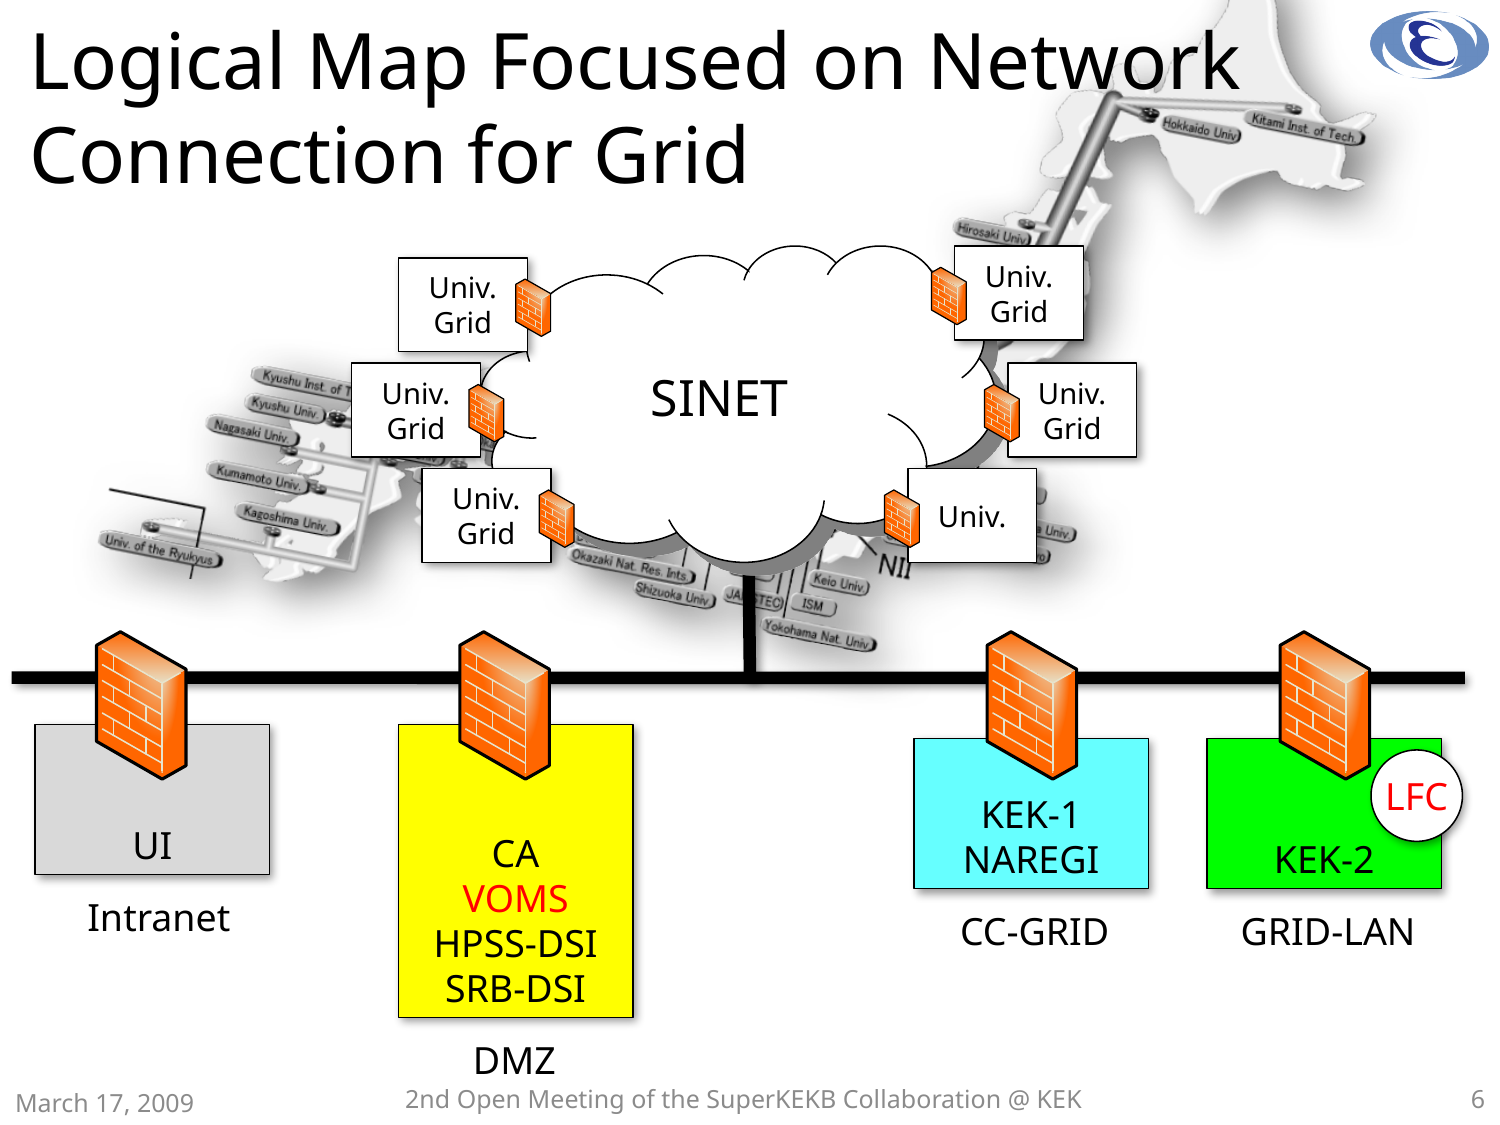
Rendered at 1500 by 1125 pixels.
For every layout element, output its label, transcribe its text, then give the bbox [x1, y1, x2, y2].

picture [161, 0, 1335, 677]
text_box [1265, 607, 1401, 799]
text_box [878, 480, 932, 555]
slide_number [0, 1065, 269, 1125]
text_box KEK-2 [1206, 738, 1442, 889]
text_box GRID-LAN [1225, 900, 1431, 961]
footer 2nd Open Meeting of the SuperKEKB Collaboration @ KEK [269, 1065, 1218, 1125]
text_box KEK-1 NAREGI [913, 738, 1149, 889]
text_box DMZ [458, 1029, 571, 1089]
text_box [972, 607, 1108, 799]
text_box CA VOMS HPSS-DSI SRB-DSI [398, 724, 634, 1018]
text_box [925, 257, 979, 333]
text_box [462, 374, 516, 450]
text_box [591, 519, 873, 524]
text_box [533, 480, 587, 555]
text_box Intranet [72, 886, 246, 947]
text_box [509, 269, 563, 344]
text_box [978, 374, 1032, 450]
text_box CC-GRID [945, 900, 1125, 961]
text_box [445, 607, 580, 799]
slide_number 6 [1218, 1065, 1500, 1125]
title Logical Map Focused on Network Connection for Grid [1340, 0, 1500, 211]
title Logical Map Focused on Network Connection for Grid [0, 0, 156, 211]
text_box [81, 607, 217, 799]
text_box UI [34, 724, 270, 875]
text_box LFC [1371, 749, 1464, 843]
